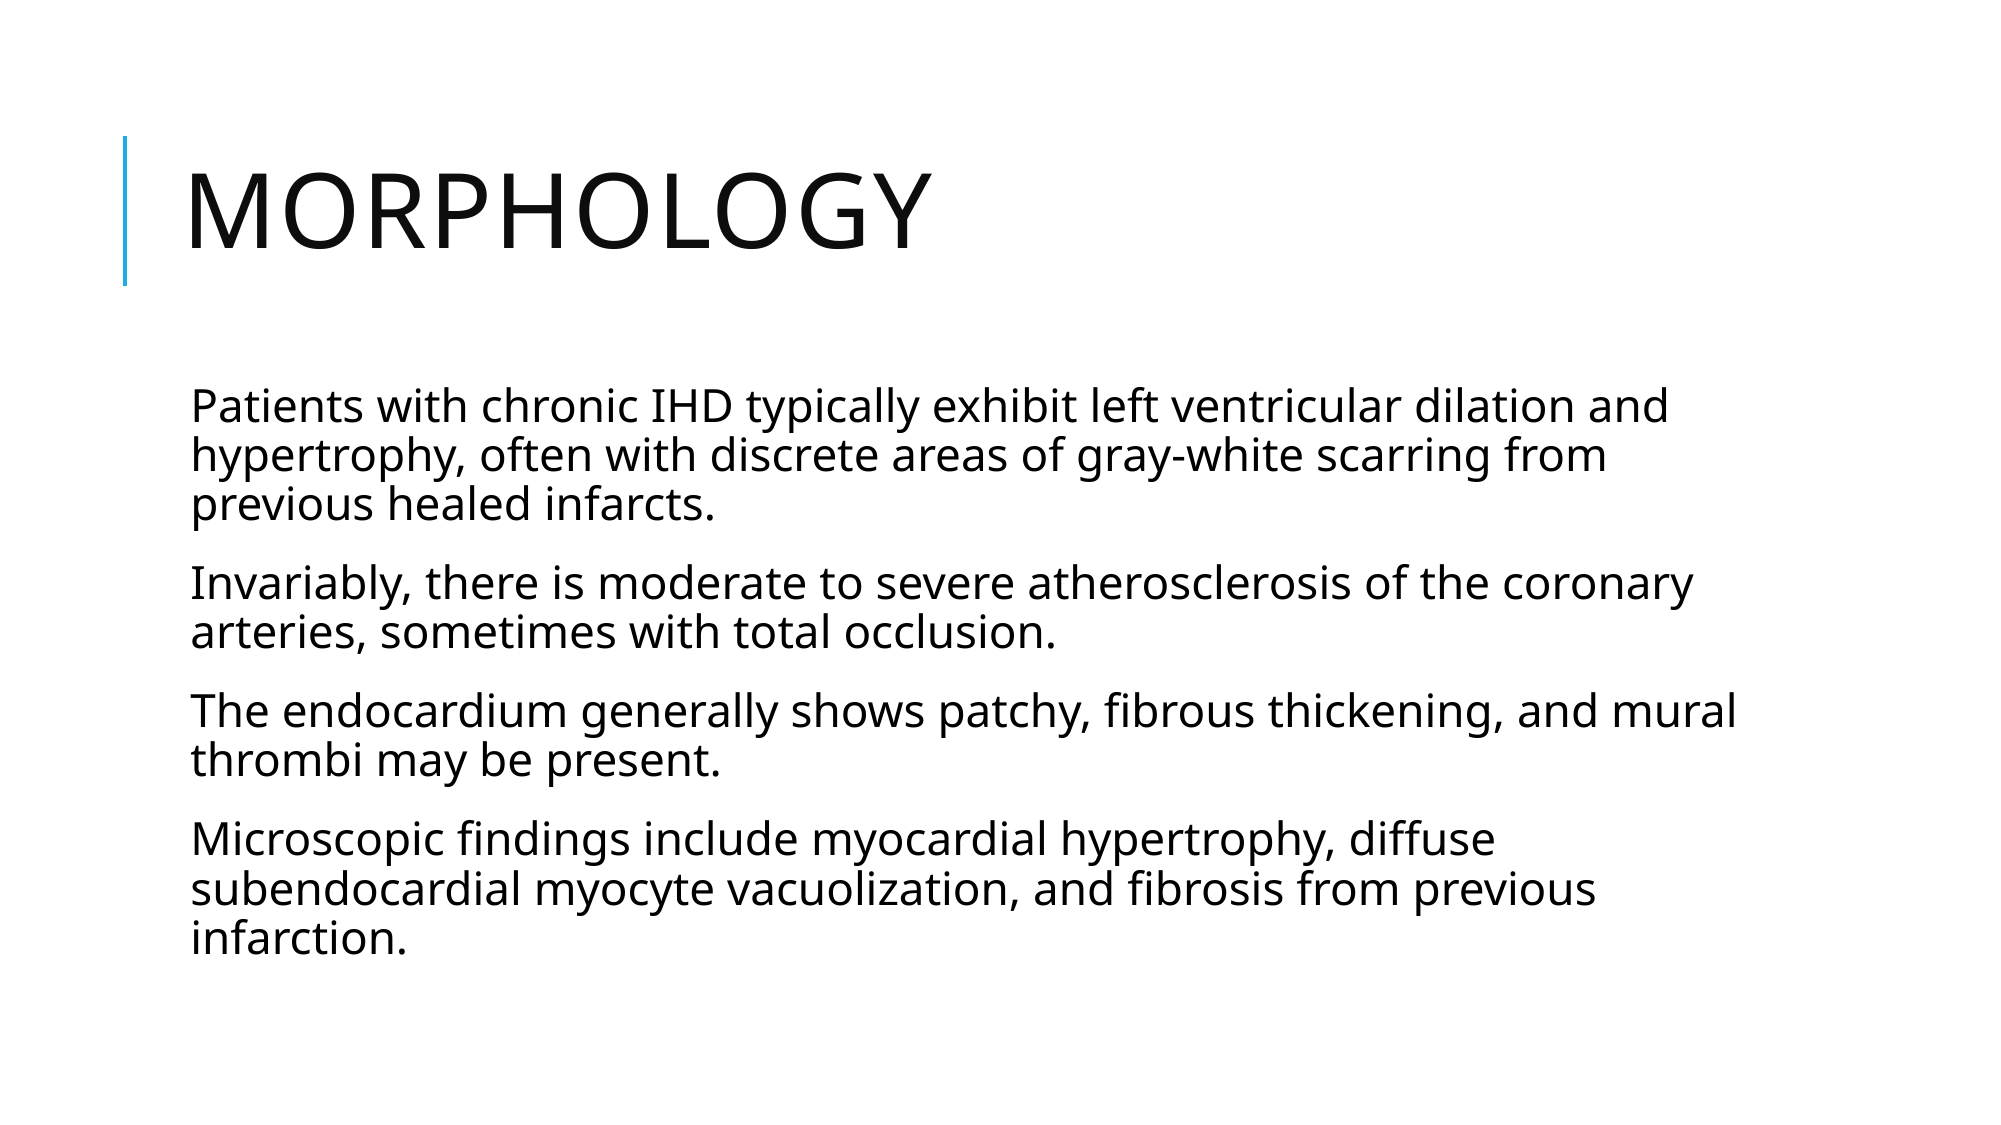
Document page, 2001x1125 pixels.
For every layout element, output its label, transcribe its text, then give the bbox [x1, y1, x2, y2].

title MORPHOLOGY [168, 96, 1763, 342]
list Patients with chronic IHD typically exhibit left ventricular dilation and hypertrophy, often with discrete areas of gray-white scarring from previous healed infarcts. Invariably, there is moderate to severe atherosclerosis of the coronary arteries, sometimes with total occlusion. The endocardium generally shows patchy, fibrous thickening, and mural thrombi may be present. Microscopic findings include myocardial hypertrophy, diffuse subendocardial myocyte vacuolization, and fibrosis from previous infarction. [168, 375, 1763, 1035]
